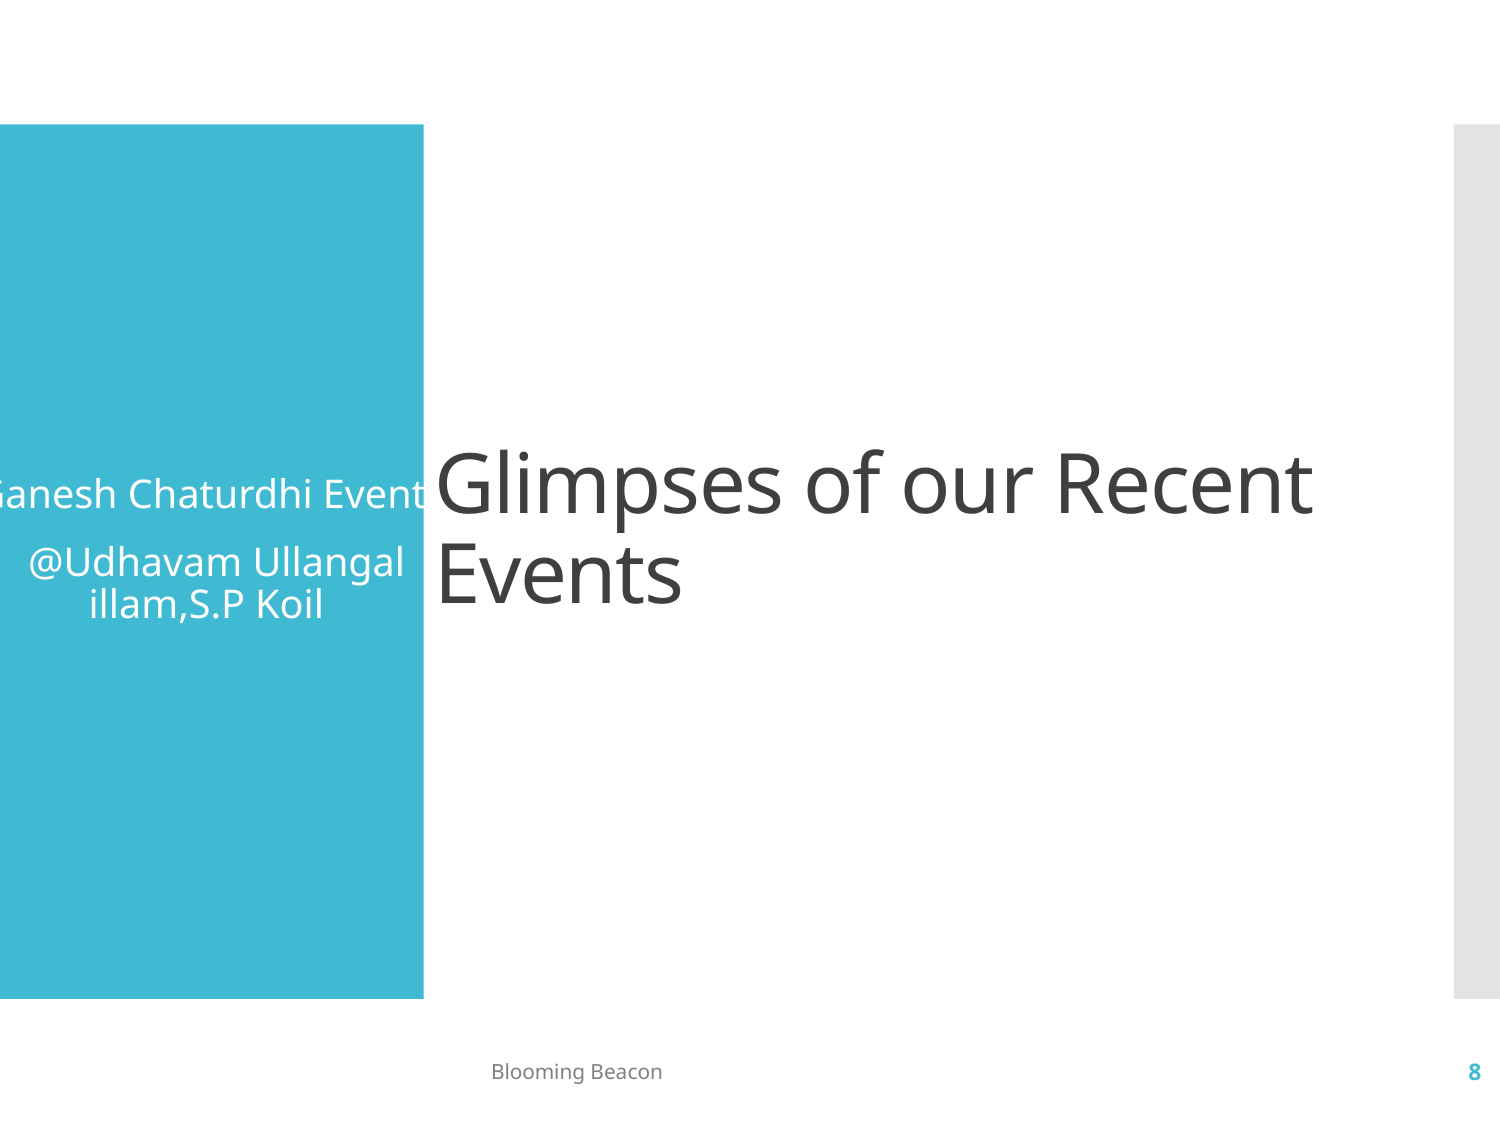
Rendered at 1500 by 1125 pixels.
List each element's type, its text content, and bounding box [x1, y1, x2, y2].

slide_number 8 [1308, 1042, 1497, 1103]
title Glimpses of our Recent Events [455, 432, 1500, 630]
footer Blooming Beacon [476, 1042, 1204, 1103]
list Ganesh Chaturdhi Event @Udhavam Ullangal illam,S.P Koil [0, 408, 455, 693]
